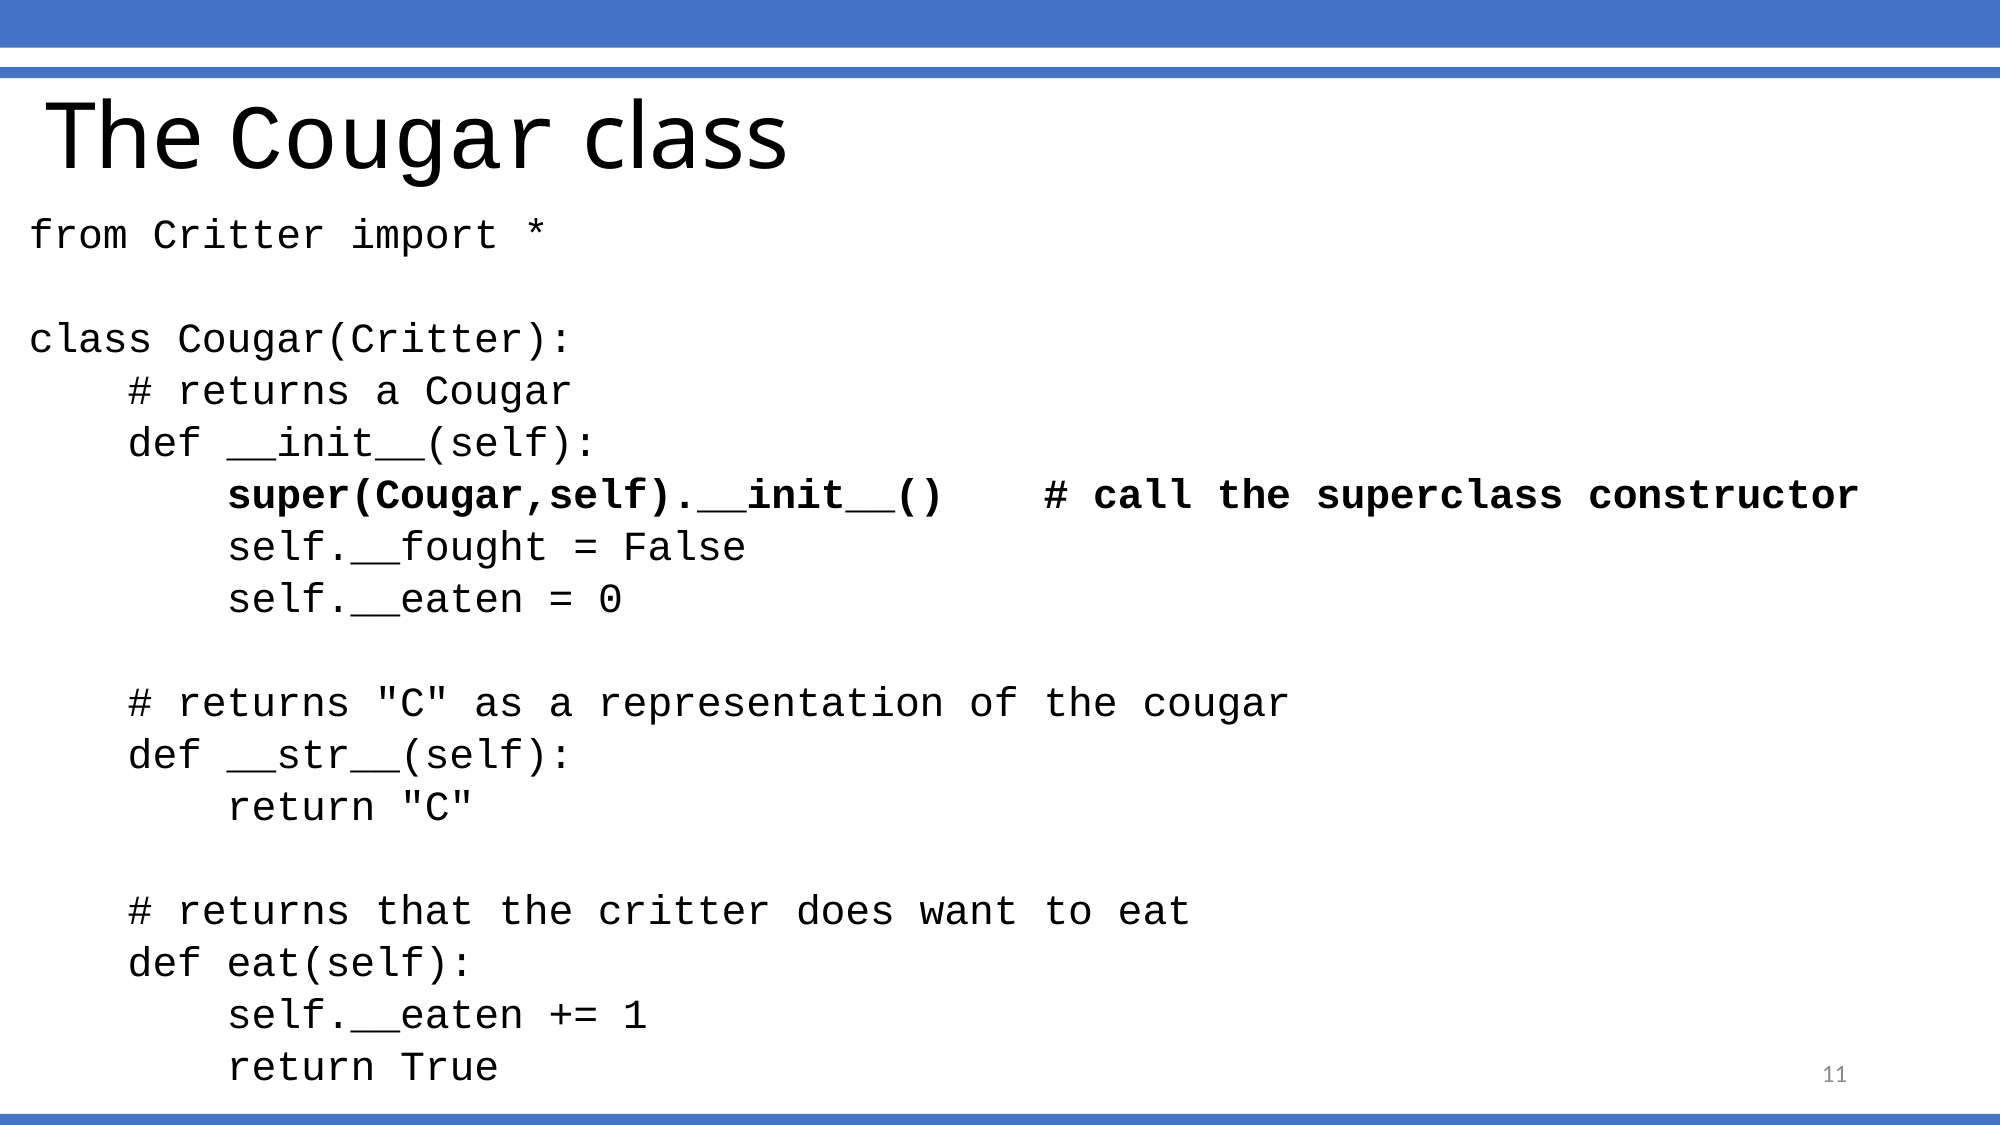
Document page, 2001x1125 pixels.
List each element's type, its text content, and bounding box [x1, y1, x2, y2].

list from Critter import * class Cougar(Critter): # returns a Cougar def __init__(self): super(Cougar,self).__init__() # call the superclass constructor self.__fought = False self.__eaten = 0 # returns "C" as a representation of the cougar def __str__(self): return "C" # returns that the critter does want to eat def eat(self): self.__eaten += 1 return True [13, 211, 2000, 1103]
slide_number 11 [1412, 1042, 1863, 1103]
title The Cougar class [30, 29, 1755, 211]
